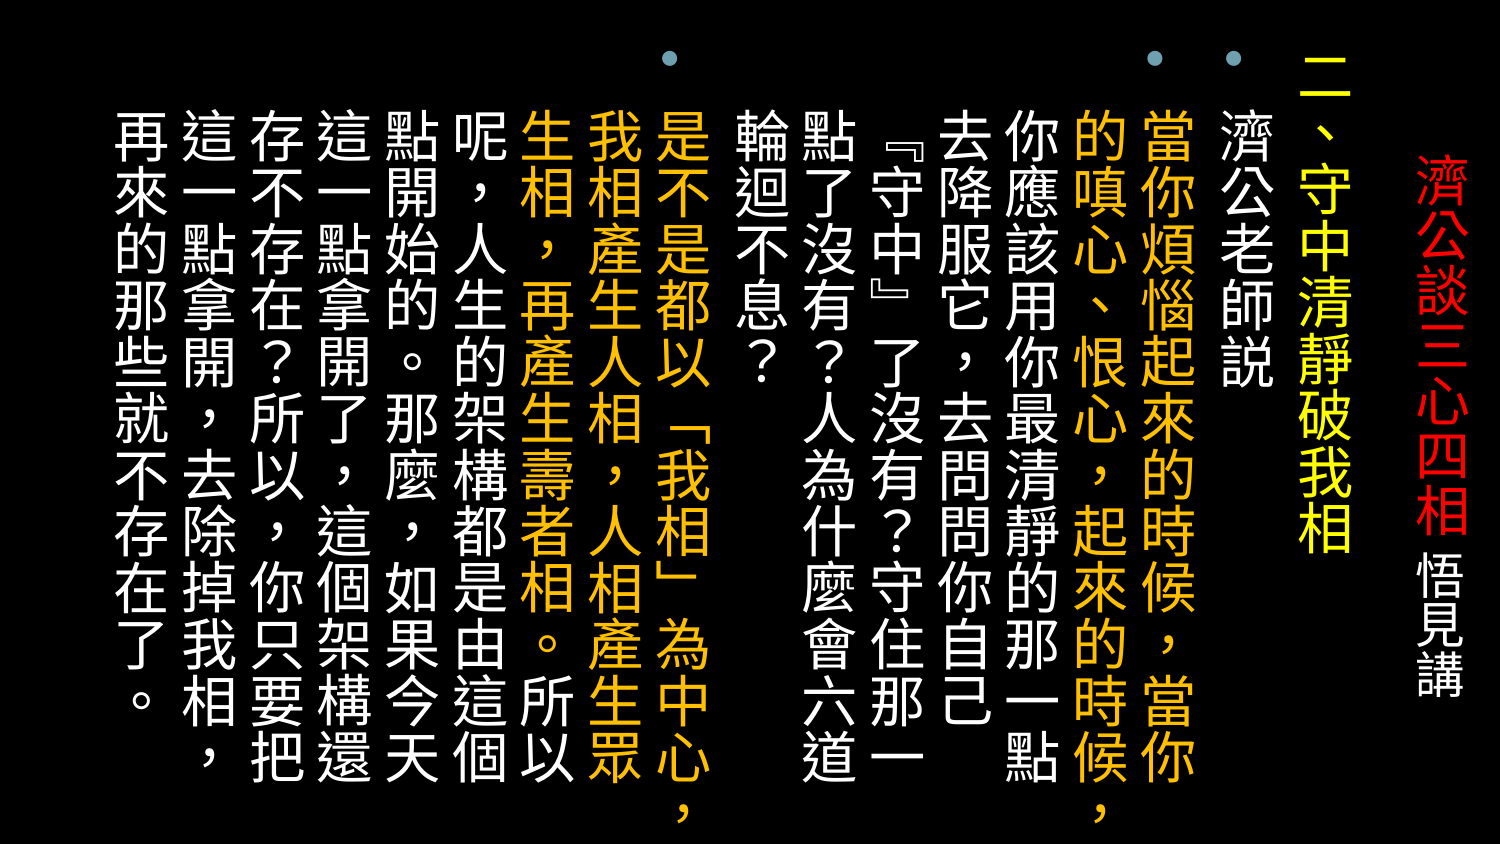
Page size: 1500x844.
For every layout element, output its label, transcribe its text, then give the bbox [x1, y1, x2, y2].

list 二、守中清靜破我相 濟公老師説 當你煩惱起來的時候，當你的嗔心、恨心，起來的時候，你應該用你最清靜的那一點去降服它，去問問你自己『守中』了沒有？守住那一點了沒有？人為什麼會六道輪迴不息？ 是不是都以「我相」為中心，我相產生人相，人相產生眾生相，再產生壽者相。所以呢，人生的架構都是由這個點開始的。那麼，如果今天這一點拿開了，這個架構還存不存在？所以，你只要把這一點拿開，去除掉我相，再來的那些就不存在了。 [29, 27, 1388, 820]
title 濟公談三心四相 悟見講 [1399, 27, 1483, 825]
